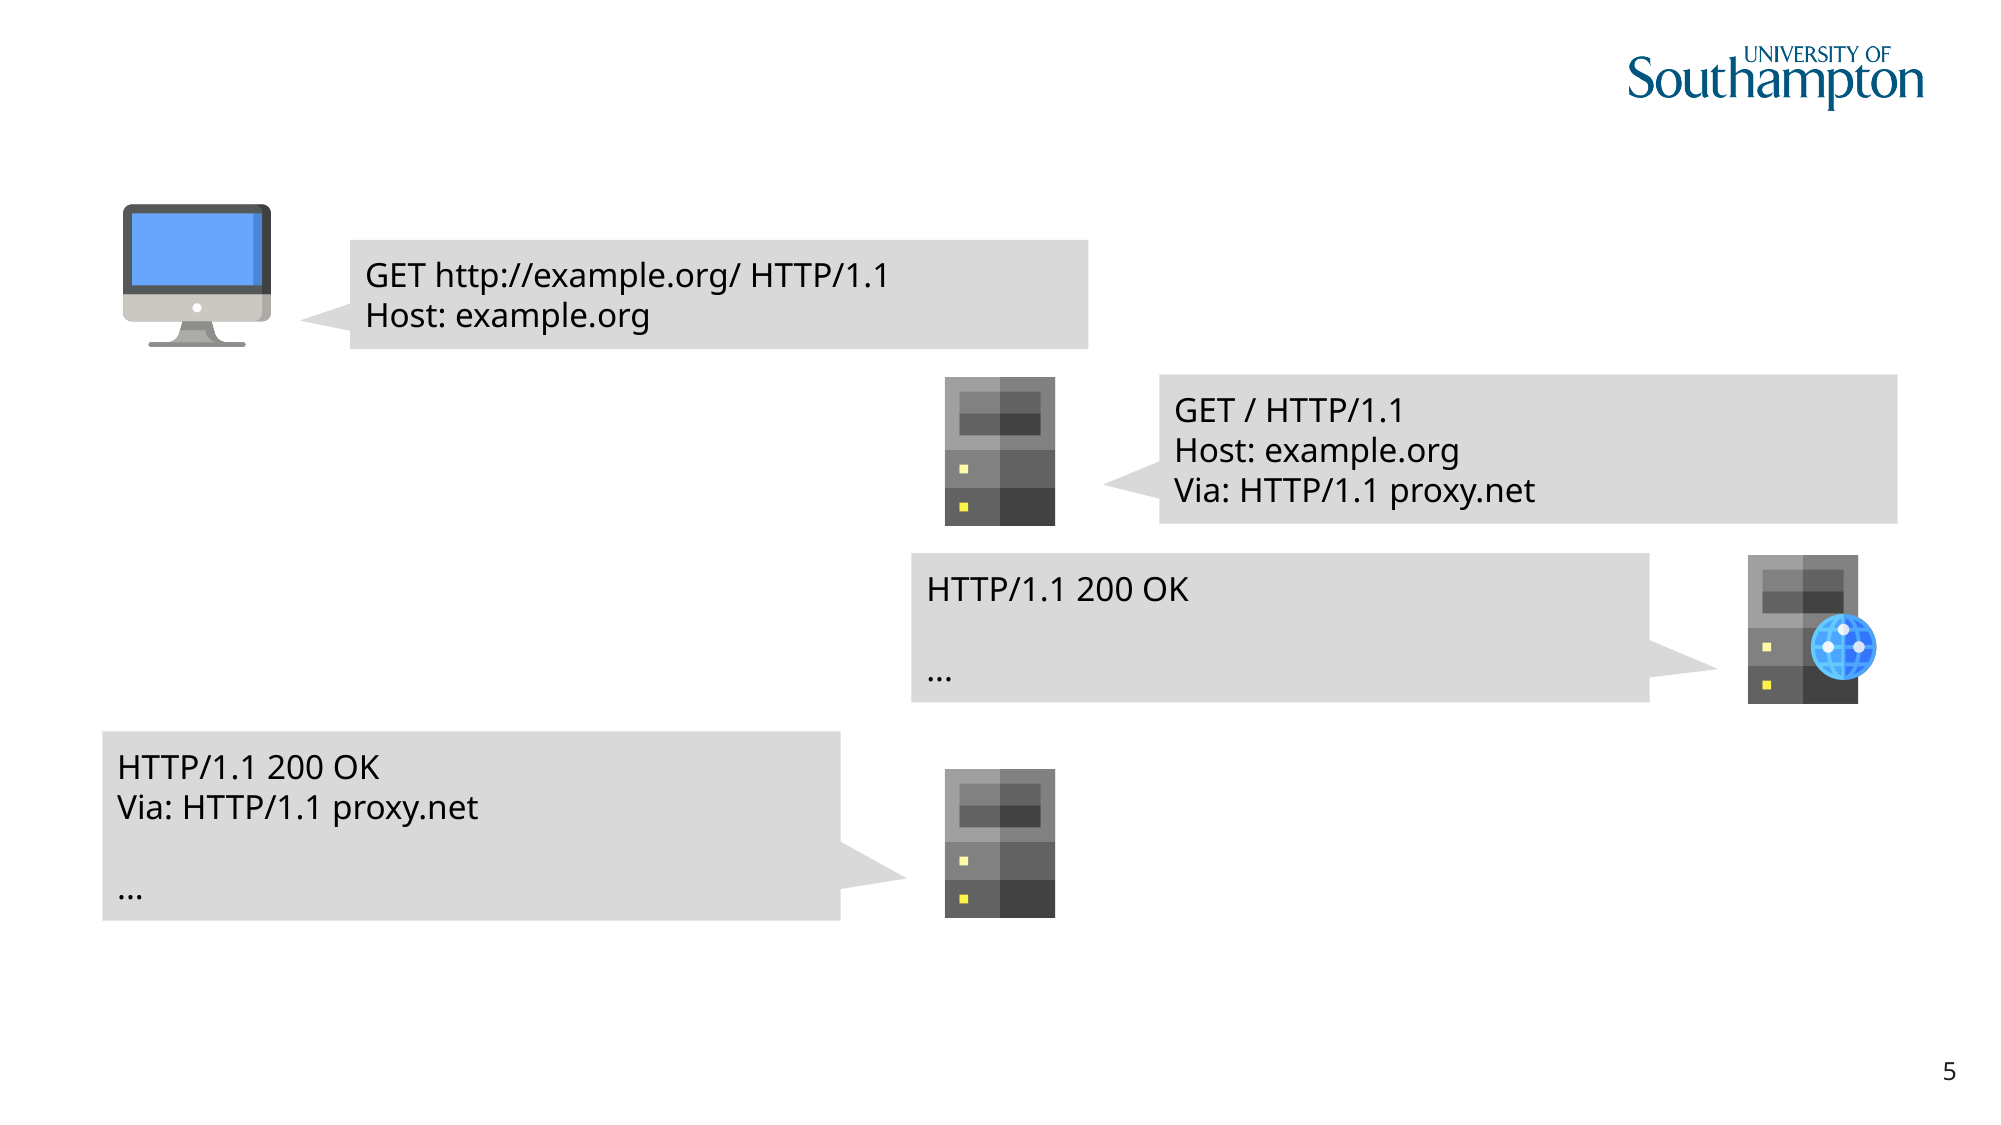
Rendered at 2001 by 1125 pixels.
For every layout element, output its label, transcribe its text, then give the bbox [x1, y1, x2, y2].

picture [1629, 46, 1924, 111]
text_box HTTP/1.1 200 OK Via: HTTP/1.1 proxy.net ... [101, 730, 911, 922]
picture [926, 769, 1074, 918]
text_box GET http://example.org/ HTTP/1.1 Host: example.org [296, 238, 1090, 351]
picture [1729, 555, 1877, 704]
picture [926, 377, 1074, 526]
picture [122, 201, 271, 350]
picture [1869, 48, 1877, 60]
picture [1629, 71, 1648, 95]
text_box HTTP/1.1 200 OK ... [910, 552, 1719, 704]
text_box GET / HTTP/1.1 Host: example.org Via: HTTP/1.1 proxy.net [1099, 373, 1899, 525]
